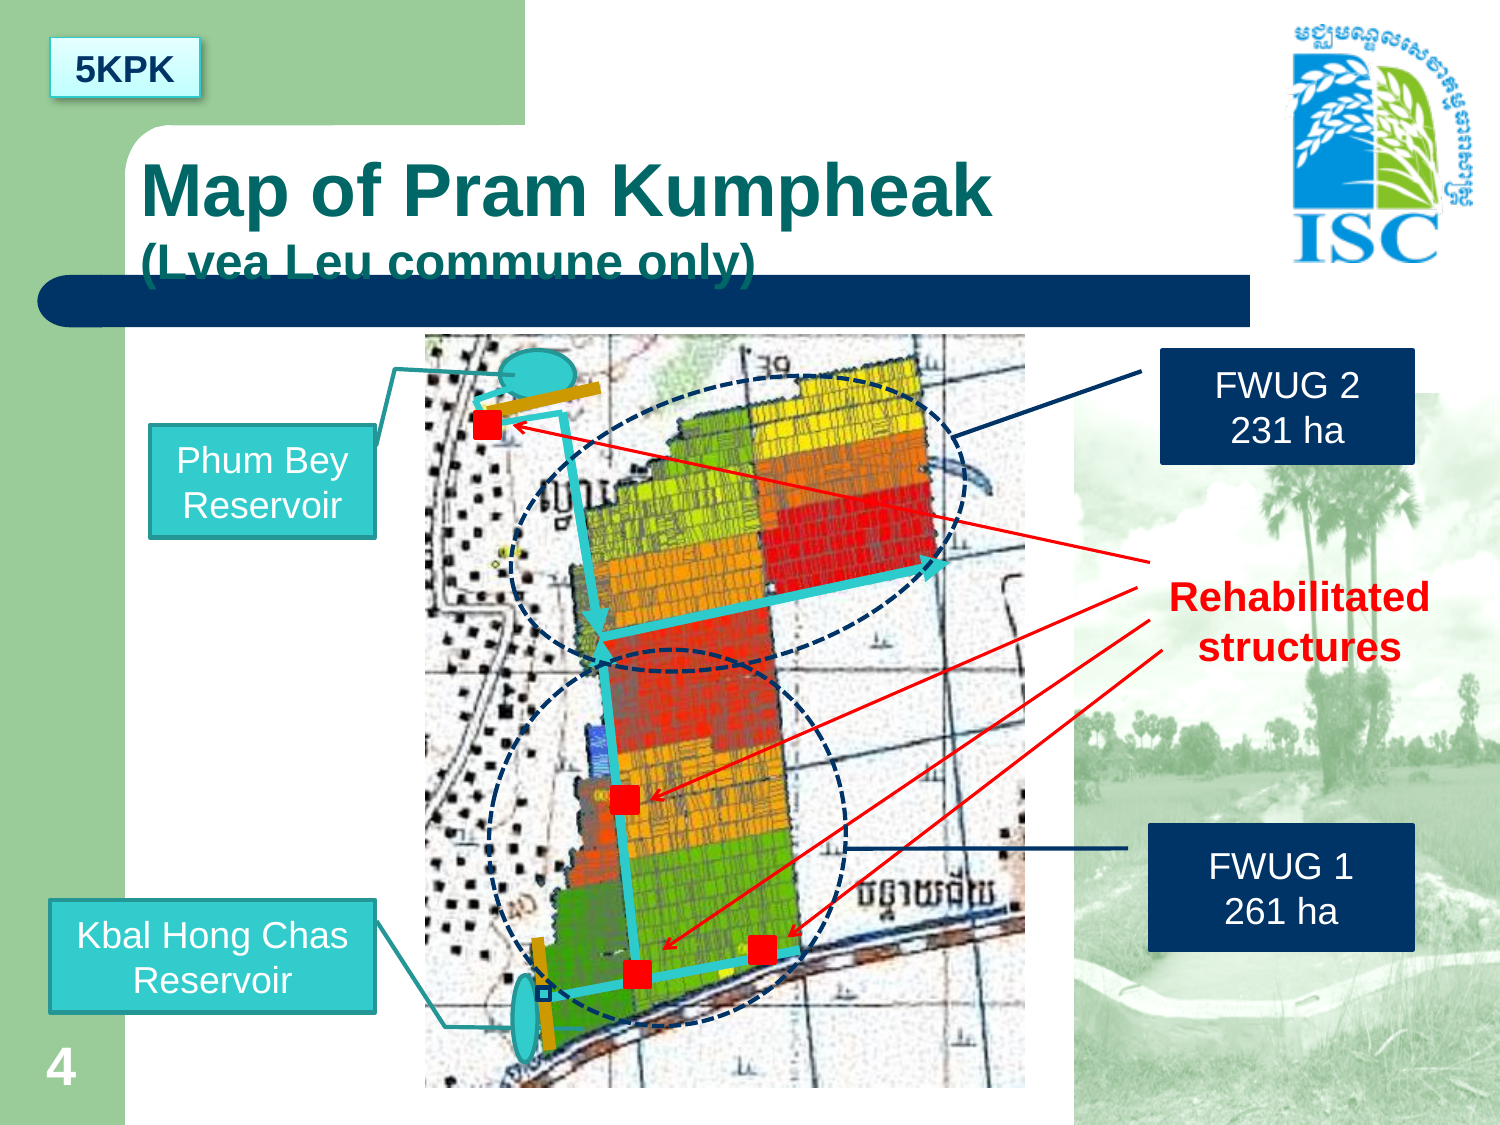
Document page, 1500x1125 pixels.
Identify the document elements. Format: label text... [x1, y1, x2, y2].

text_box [779, 571, 951, 585]
text_box Phum Bey Reservoir [148, 366, 419, 540]
title Map of Pram Kumpheak (Lvea Leu commune only) [124, 149, 1426, 301]
text_box Kbal Hong Chas Reservoir [48, 898, 419, 1015]
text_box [474, 958, 951, 1051]
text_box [474, 387, 951, 423]
picture [1284, 24, 1473, 263]
text_box FWUG 1 261 ha [1153, 823, 1415, 952]
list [424, 333, 1026, 1088]
text_box FWUG 2 231 ha [1160, 348, 1415, 465]
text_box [787, 649, 1163, 938]
text_box 5KPK [49, 37, 201, 98]
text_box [512, 424, 1151, 563]
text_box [474, 412, 776, 988]
text_box Rehabilitated structures [1149, 562, 1450, 678]
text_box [662, 620, 1151, 951]
slide_number 4 [13, 1023, 111, 1105]
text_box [649, 587, 1138, 801]
text_box FWUG 2 231 ha [1029, 369, 1143, 413]
